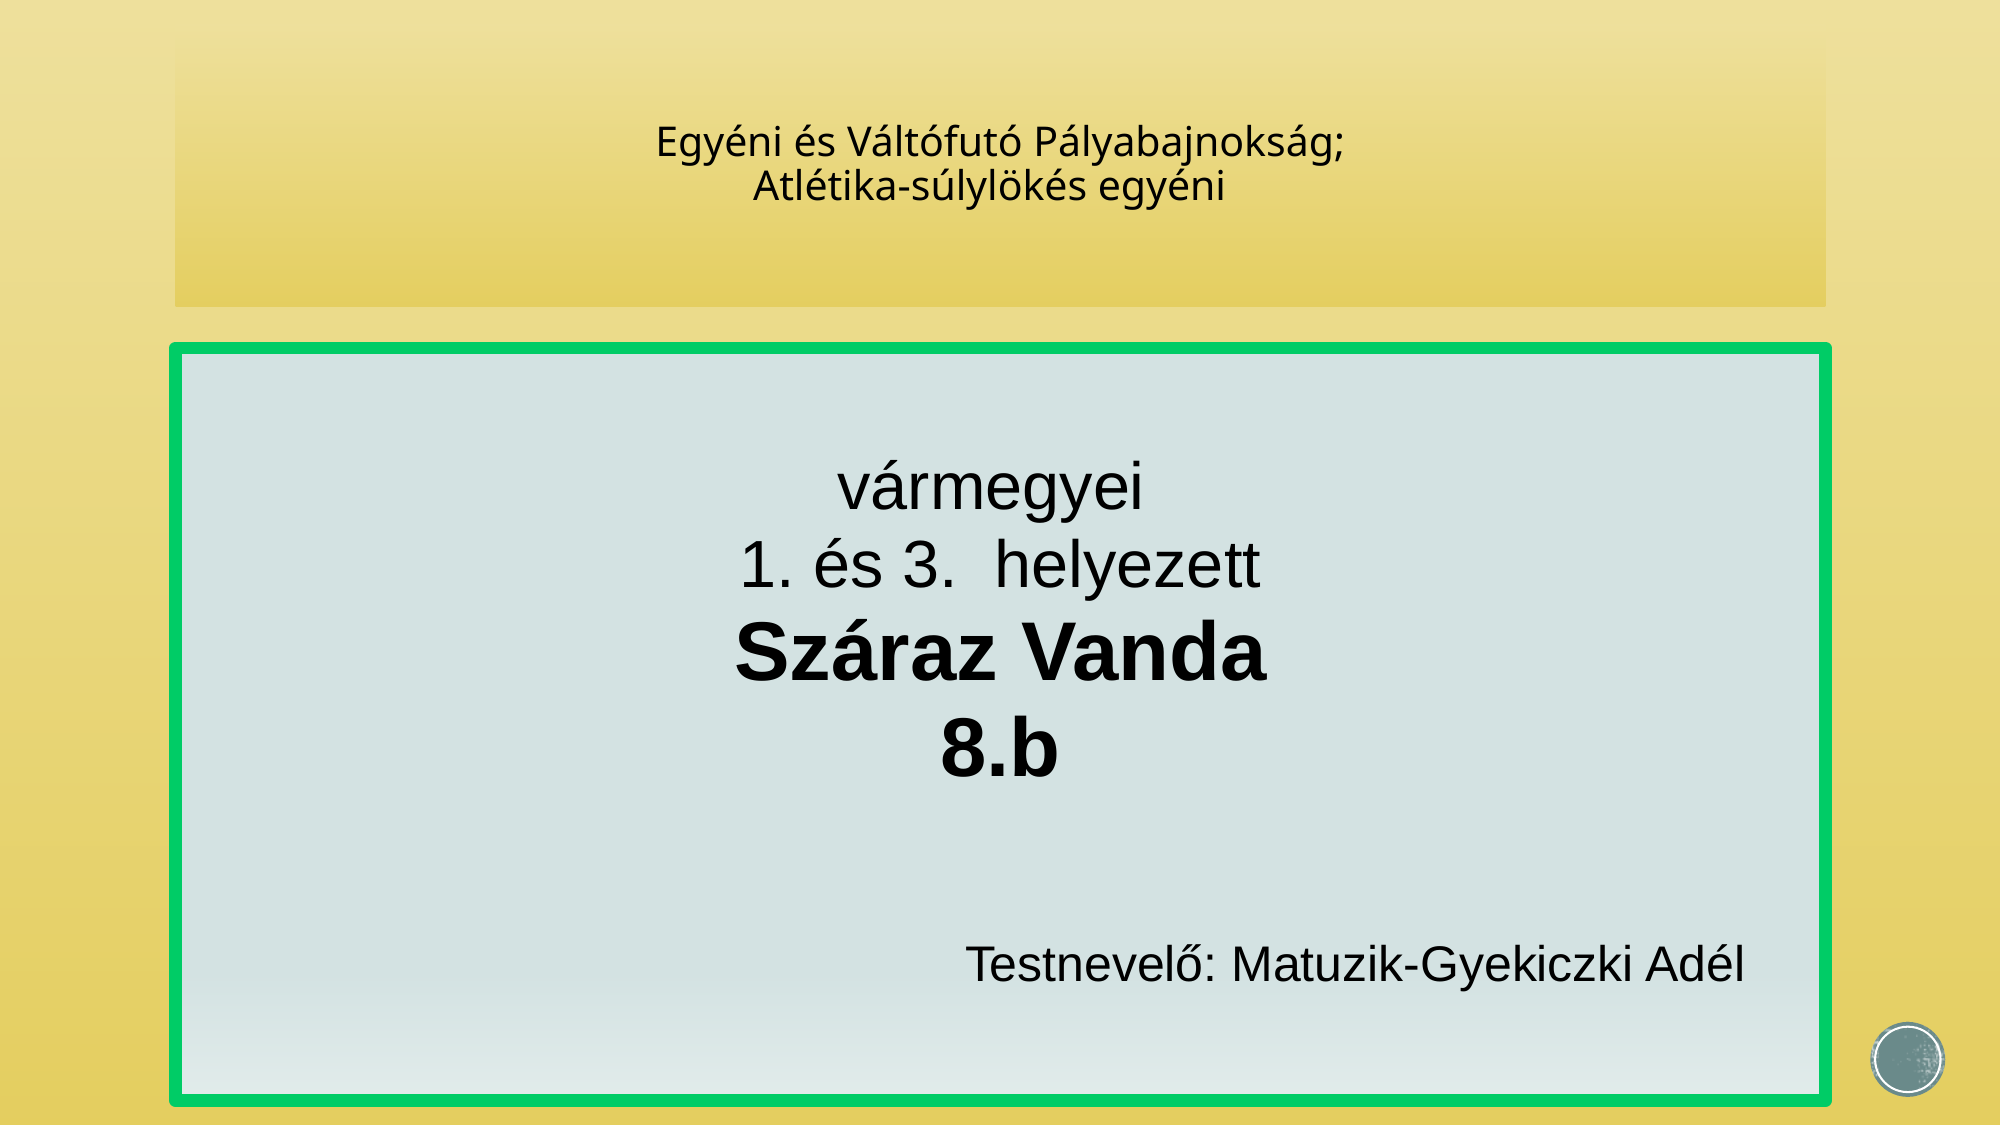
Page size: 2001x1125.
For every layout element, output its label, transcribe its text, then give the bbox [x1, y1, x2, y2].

title Egyéni és Váltófutó Pályabajnokság; Atlétika-súlylökés egyéni [175, 24, 1826, 307]
list vármegyei 1. és 3. helyezett Száraz Vanda 8.b Testnevelő: Matuzik-Gyekiczki Adél [175, 348, 1826, 1101]
